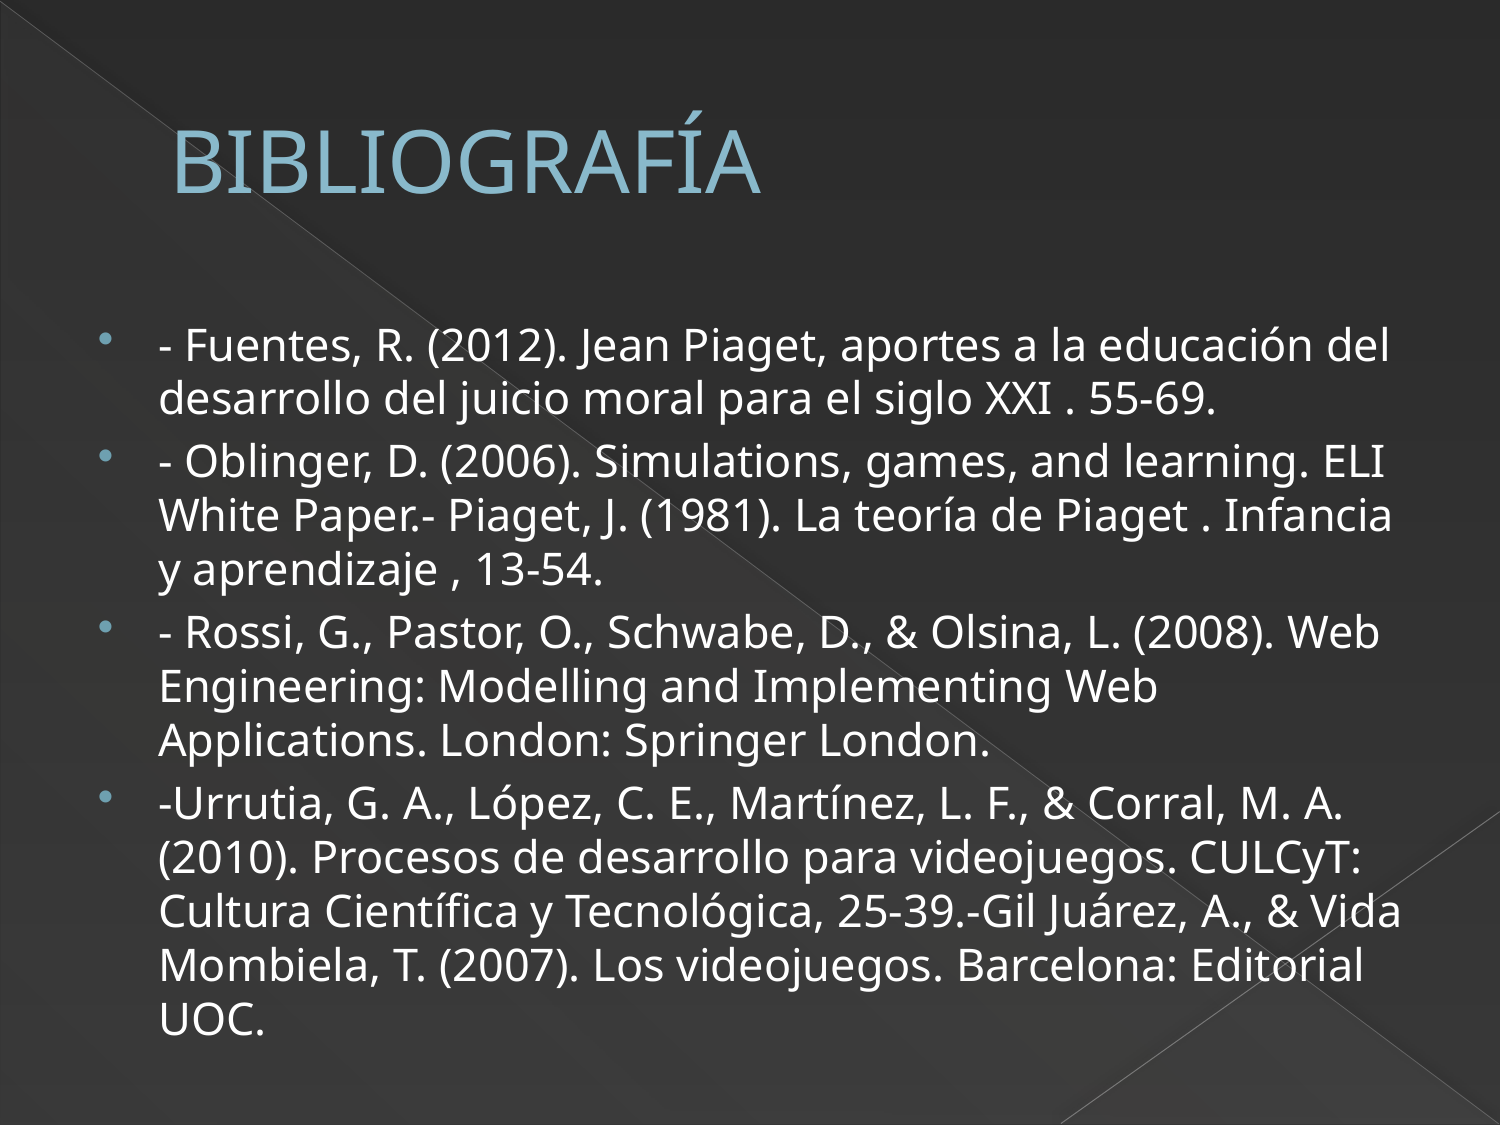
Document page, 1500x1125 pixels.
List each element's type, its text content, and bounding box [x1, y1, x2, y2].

title BIBLIOGRAFÍA [75, 43, 1425, 274]
list - Fuentes, R. (2012). Jean Piaget, aportes a la educación del desarrollo del juicio moral para el siglo XXI . 55-69. - Oblinger, D. (2006). Simulations, games, and learning. ELI White Paper.- Piaget, J. (1981). La teoría de Piaget . Infancia y aprendizaje , 13-54. - Rossi, G., Pastor, O., Schwabe, D., & Olsina, L. (2008). Web Engineering: Modelling and Implementing Web Applications. London: Springer London. -Urrutia, G. A., López, C. E., Martínez, L. F., & Corral, M. A. (2010). Procesos de desarrollo para videojuegos. CULCyT: Cultura Científica y Tecnológica, 25-39.-Gil Juárez, A., & Vida Mombiela, T. (2007). Los videojuegos. Barcelona: Editorial UOC. [75, 308, 1425, 1059]
